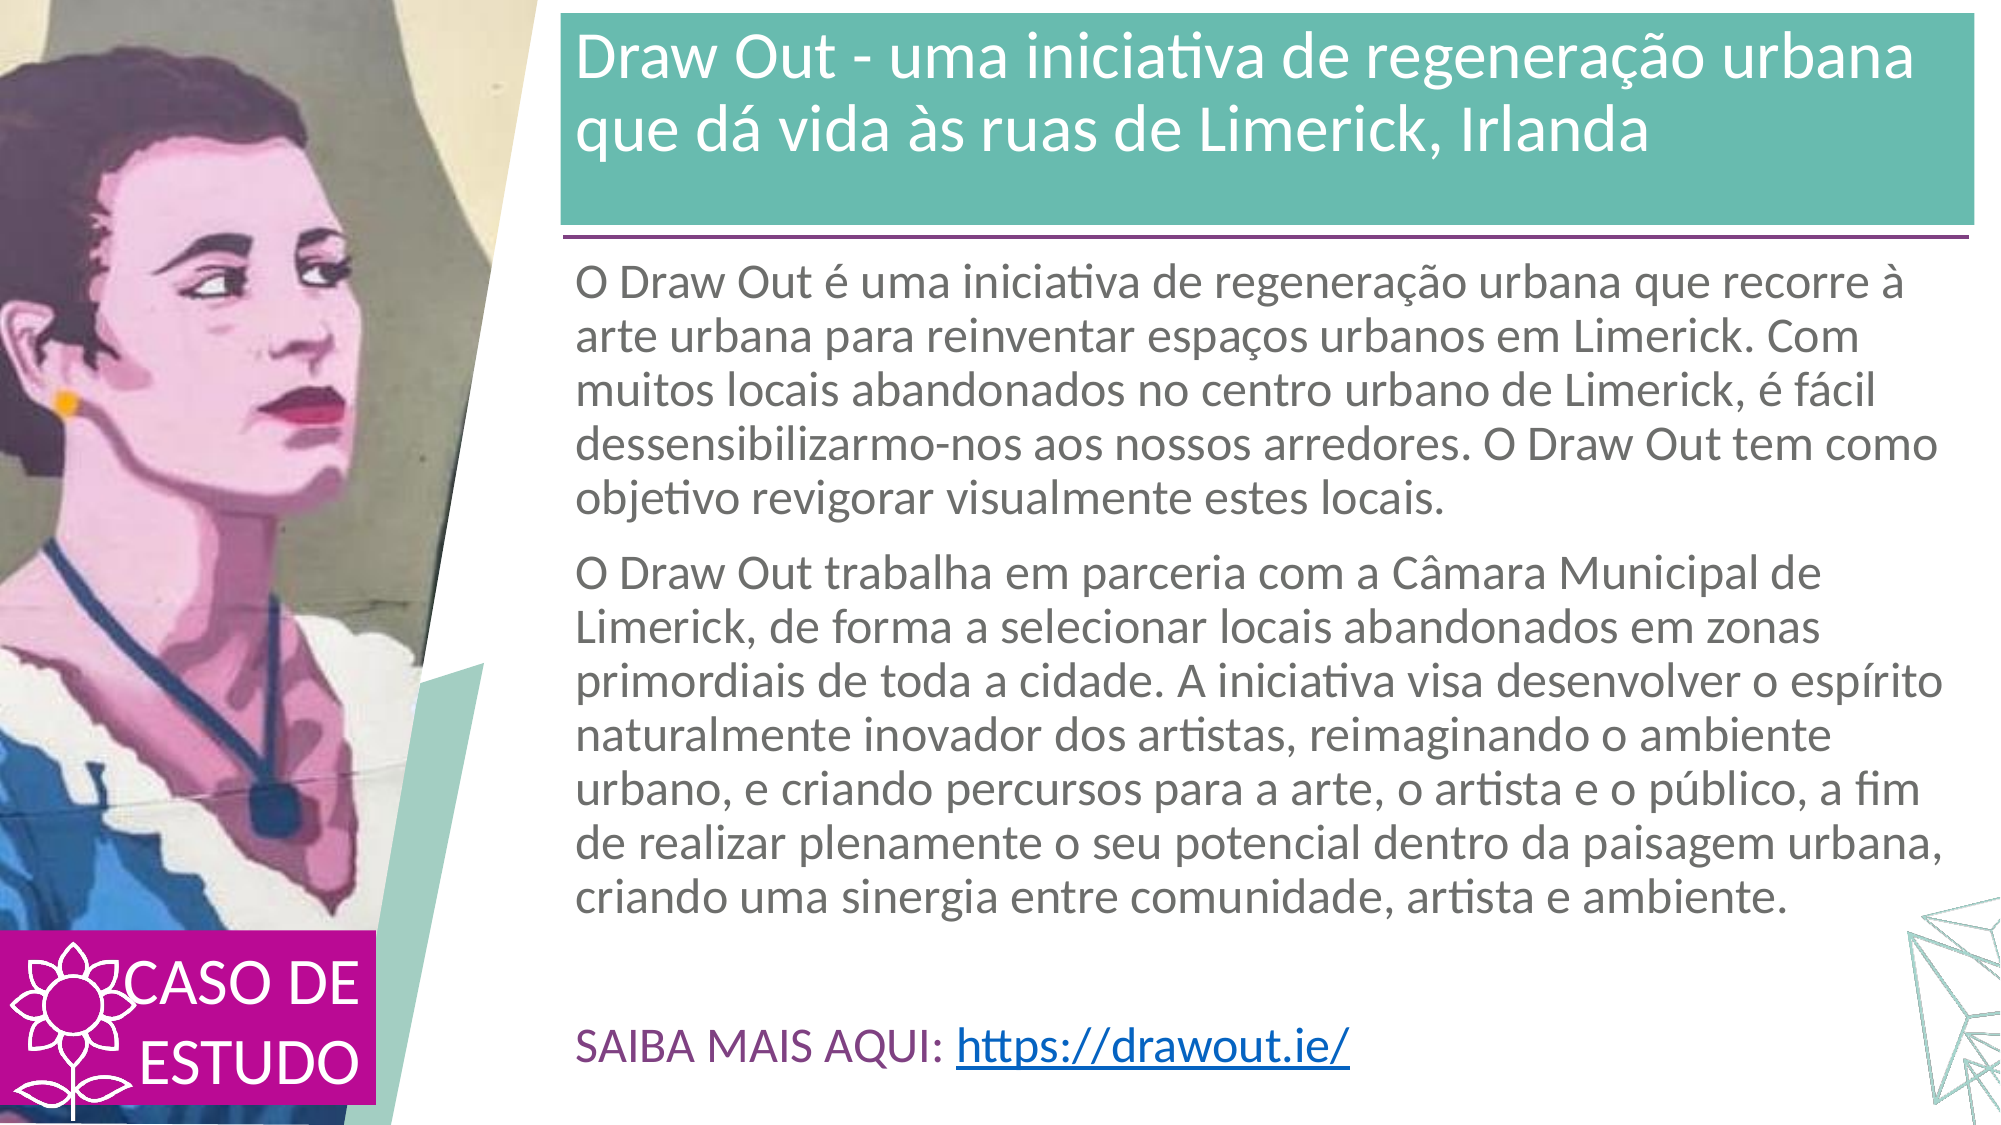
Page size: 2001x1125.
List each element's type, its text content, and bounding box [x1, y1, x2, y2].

picture [0, 0, 539, 1125]
picture [1907, 872, 2001, 1125]
list O Draw Out é uma iniciativa de regeneração urbana que recorre à arte urbana para reinventar espaços urbanos em Limerick. Com muitos locais abandonados no centro urbano de Limerick, é fácil dessensibilizarmo-nos aos nossos arredores. O Draw Out tem como objetivo revigorar visualmente estes locais. O Draw Out trabalha em parceria com a Câmara Municipal de Limerick, de forma a selecionar locais abandonados em zonas primordiais de toda a cidade. A iniciativa visa desenvolver o espírito naturalmente inovador dos artistas, reimaginando o ambiente urbano, e criando percursos para a arte, o artista e o público, a fim de realizar plenamente o seu potencial dentro da paisagem urbana, criando uma sinergia entre comunidade, artista e ambiente. SAIBA MAIS AQUI: https://drawout.ie/ [560, 247, 1975, 1097]
list Draw Out - uma iniciativa de regeneração urbana que dá vida às ruas de Limerick, Irlanda [560, 13, 1975, 225]
